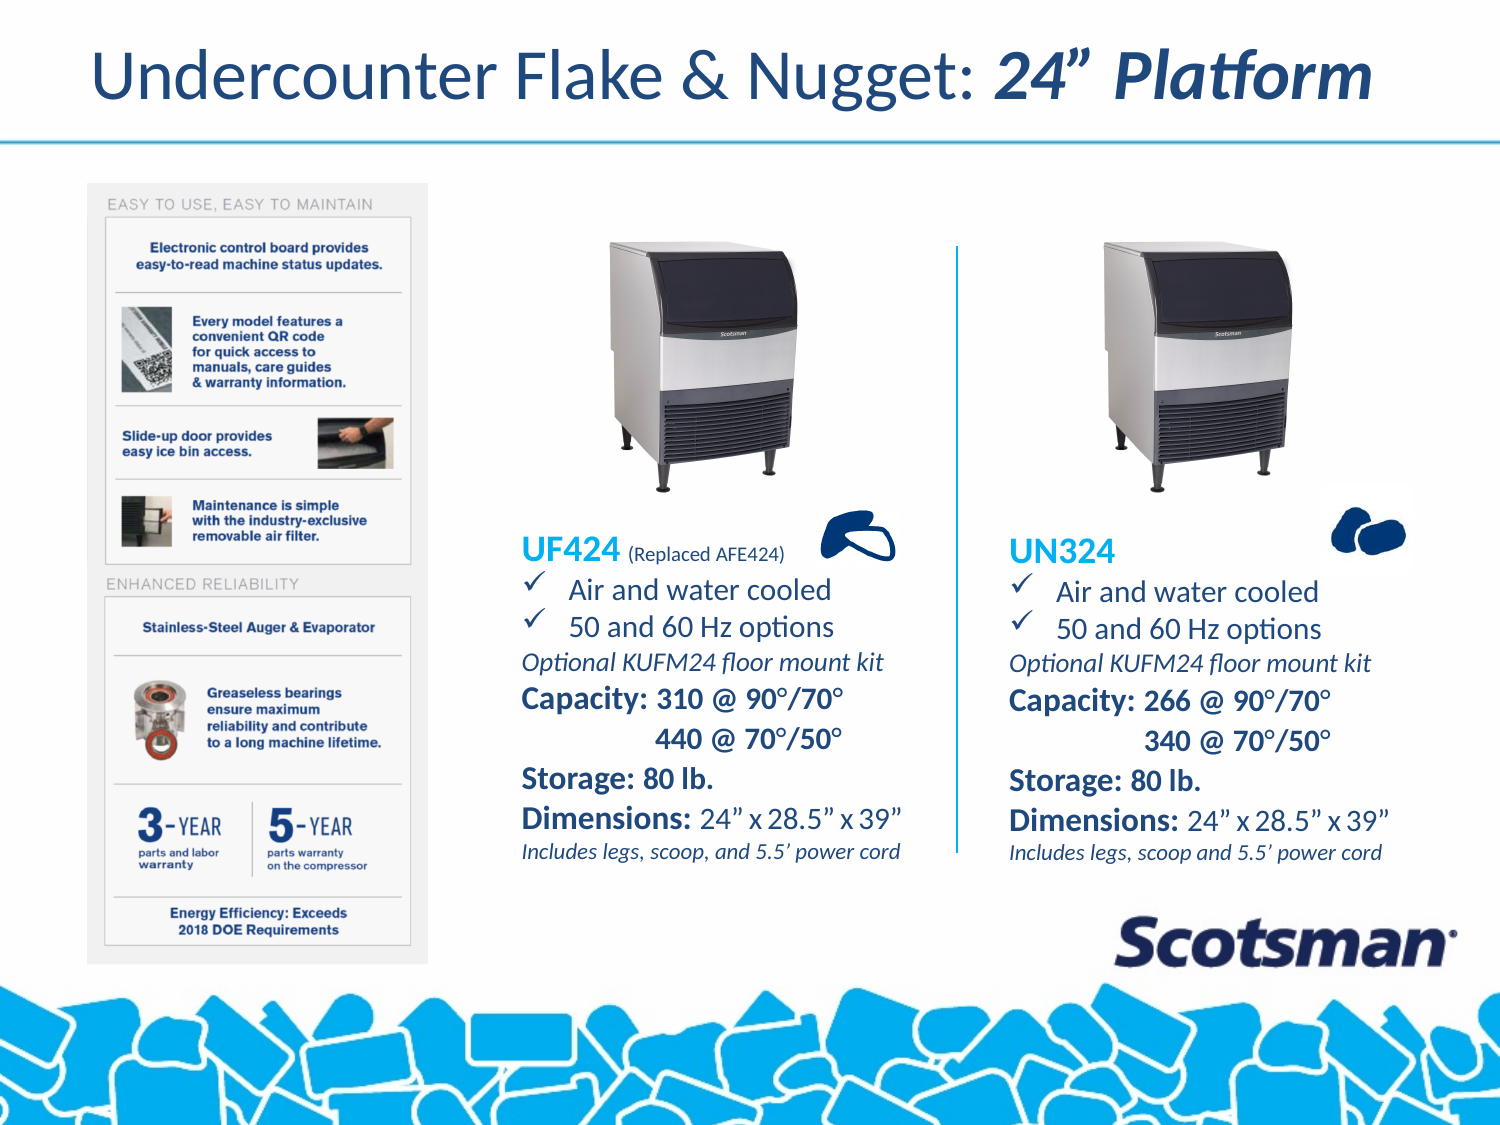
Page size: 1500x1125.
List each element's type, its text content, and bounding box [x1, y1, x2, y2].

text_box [87, 183, 429, 966]
picture [0, 0, 1500, 1125]
title Undercounter Flake & Nugget: 24” Platform [75, 9, 1425, 132]
picture [0, 1095, 9, 1125]
text_box UN324 Air and water cooled 50 and 60 Hz options Optional KUFM24 floor mount kit Capacity: 266 @ 90°/70° 340 @ 70°/50° Storage: 80 lb. Dimensions: 24” x 28.5” x 39” Includes legs, scoop and 5.5’ power cord [994, 518, 1445, 918]
text_box UF424 (Replaced AFE424) Air and water cooled 50 and 60 Hz options Optional KUFM24 floor mount kit Capacity: 310 @ 90°/70° 440 @ 70°/50° Storage: 80 lb. Dimensions: 24” x 28.5” x 39” Includes legs, scoop, and 5.5’ power cord [506, 516, 957, 872]
